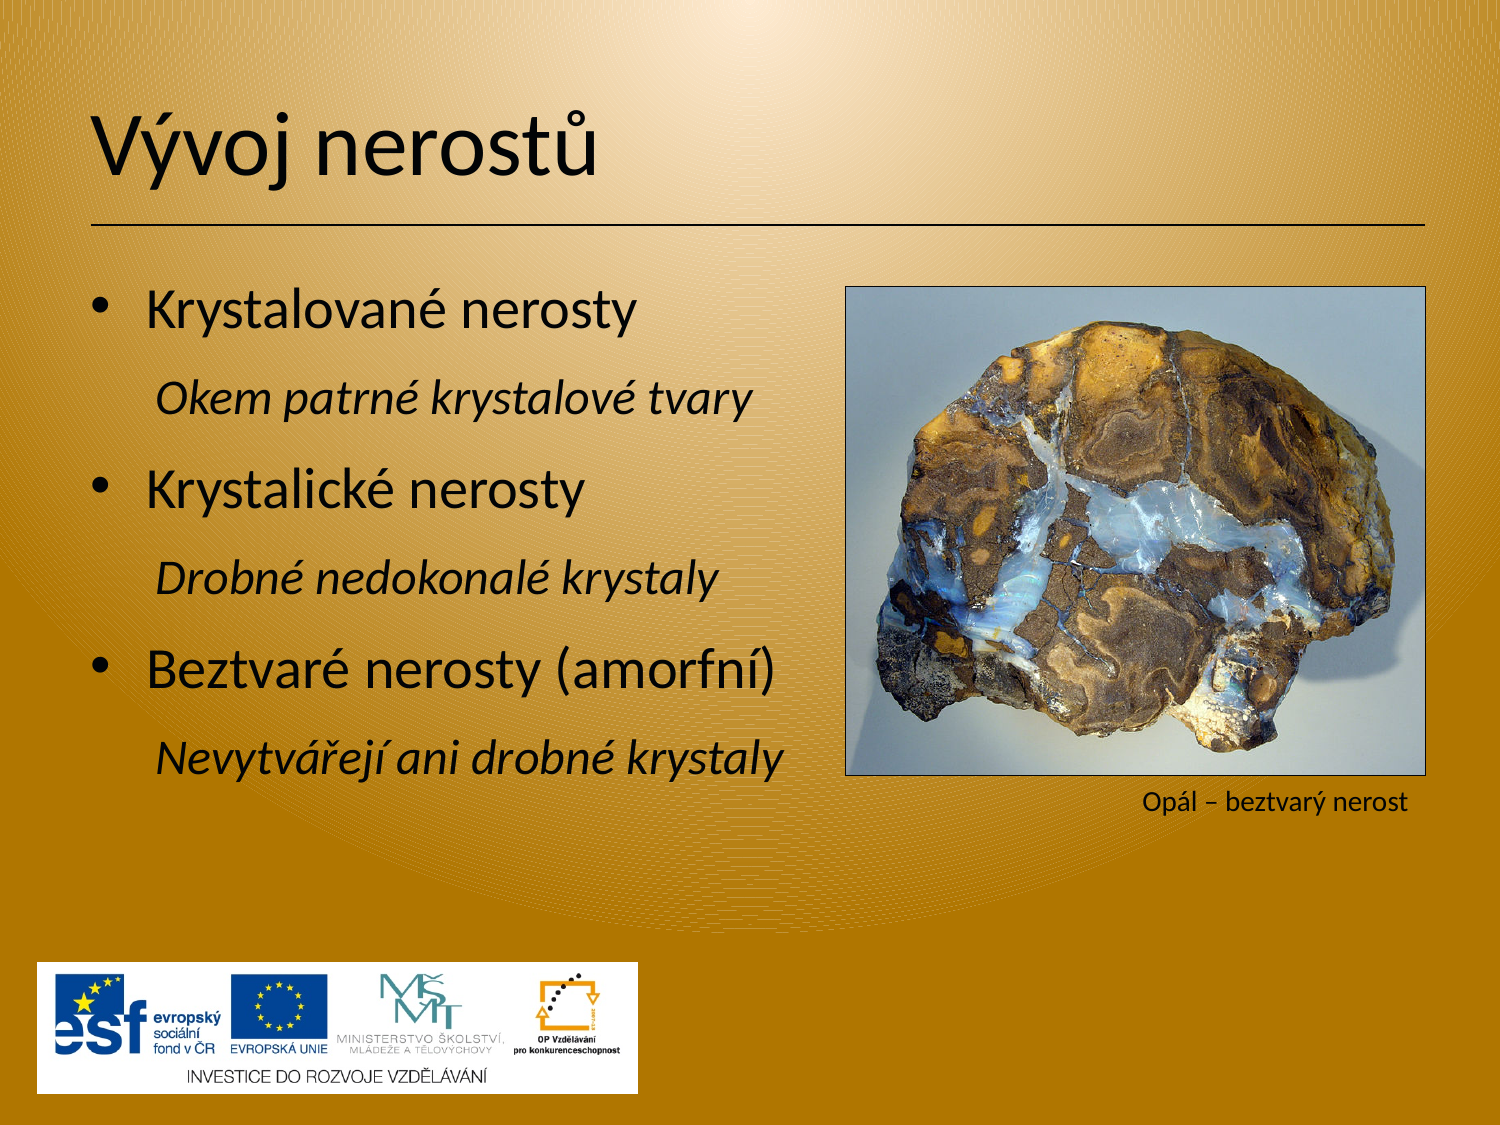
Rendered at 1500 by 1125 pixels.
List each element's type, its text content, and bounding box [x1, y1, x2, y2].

picture [846, 287, 1426, 776]
list Krystalované nerosty Okem patrné krystalové tvary Krystalické nerosty Drobné nedokonalé krystaly Beztvaré nerosty (amorfní) Nevytvářejí ani drobné krystaly [75, 262, 1425, 1005]
text_box Opál – beztvarý nerost [1037, 784, 1424, 825]
title Vývoj nerostů [75, 45, 1425, 233]
picture [37, 962, 638, 1094]
